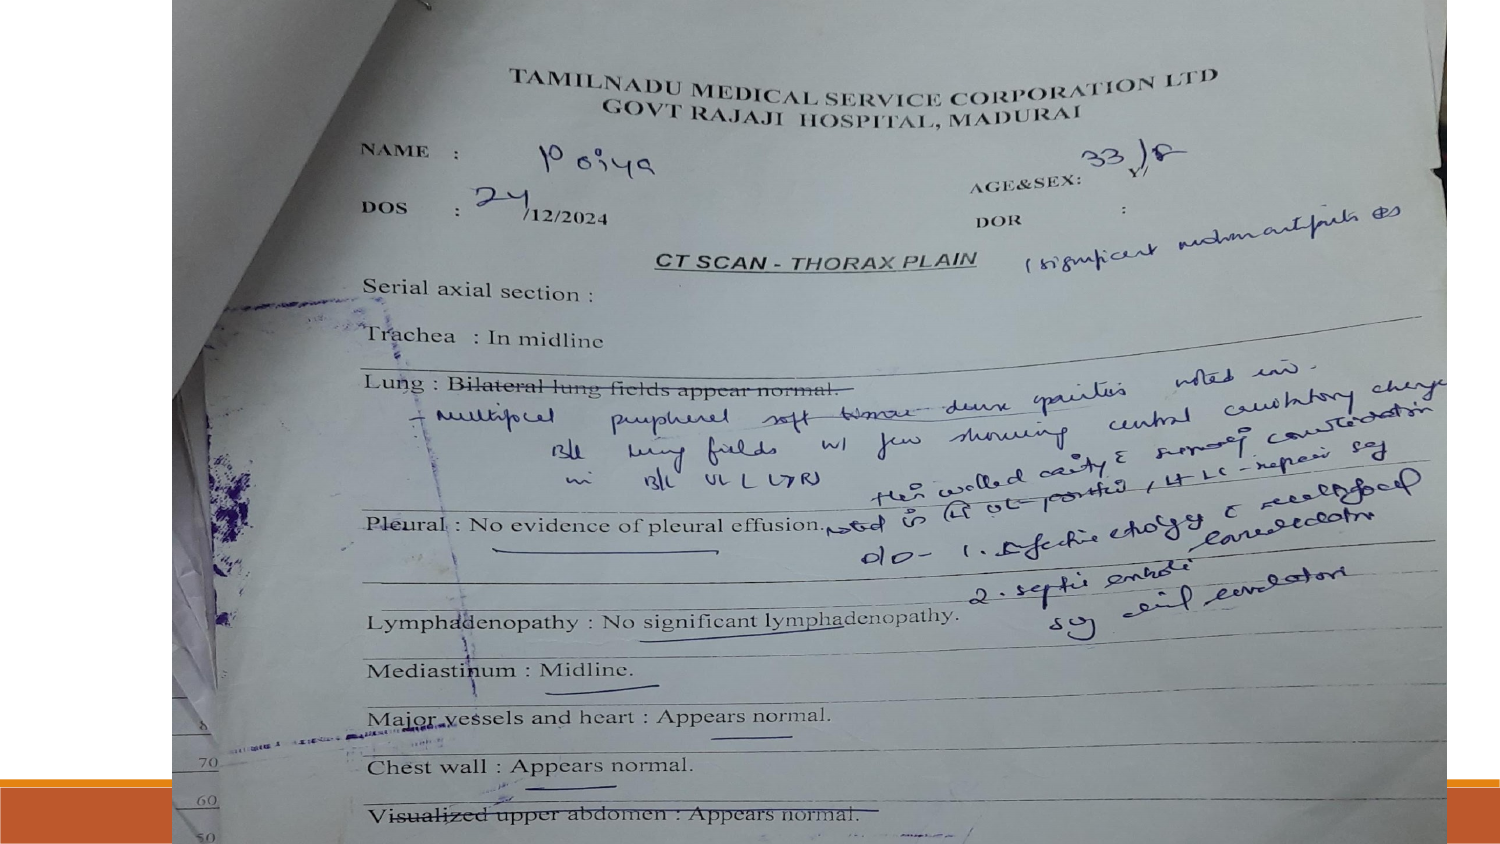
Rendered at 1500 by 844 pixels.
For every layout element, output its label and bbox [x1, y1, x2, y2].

picture [172, 0, 1447, 844]
